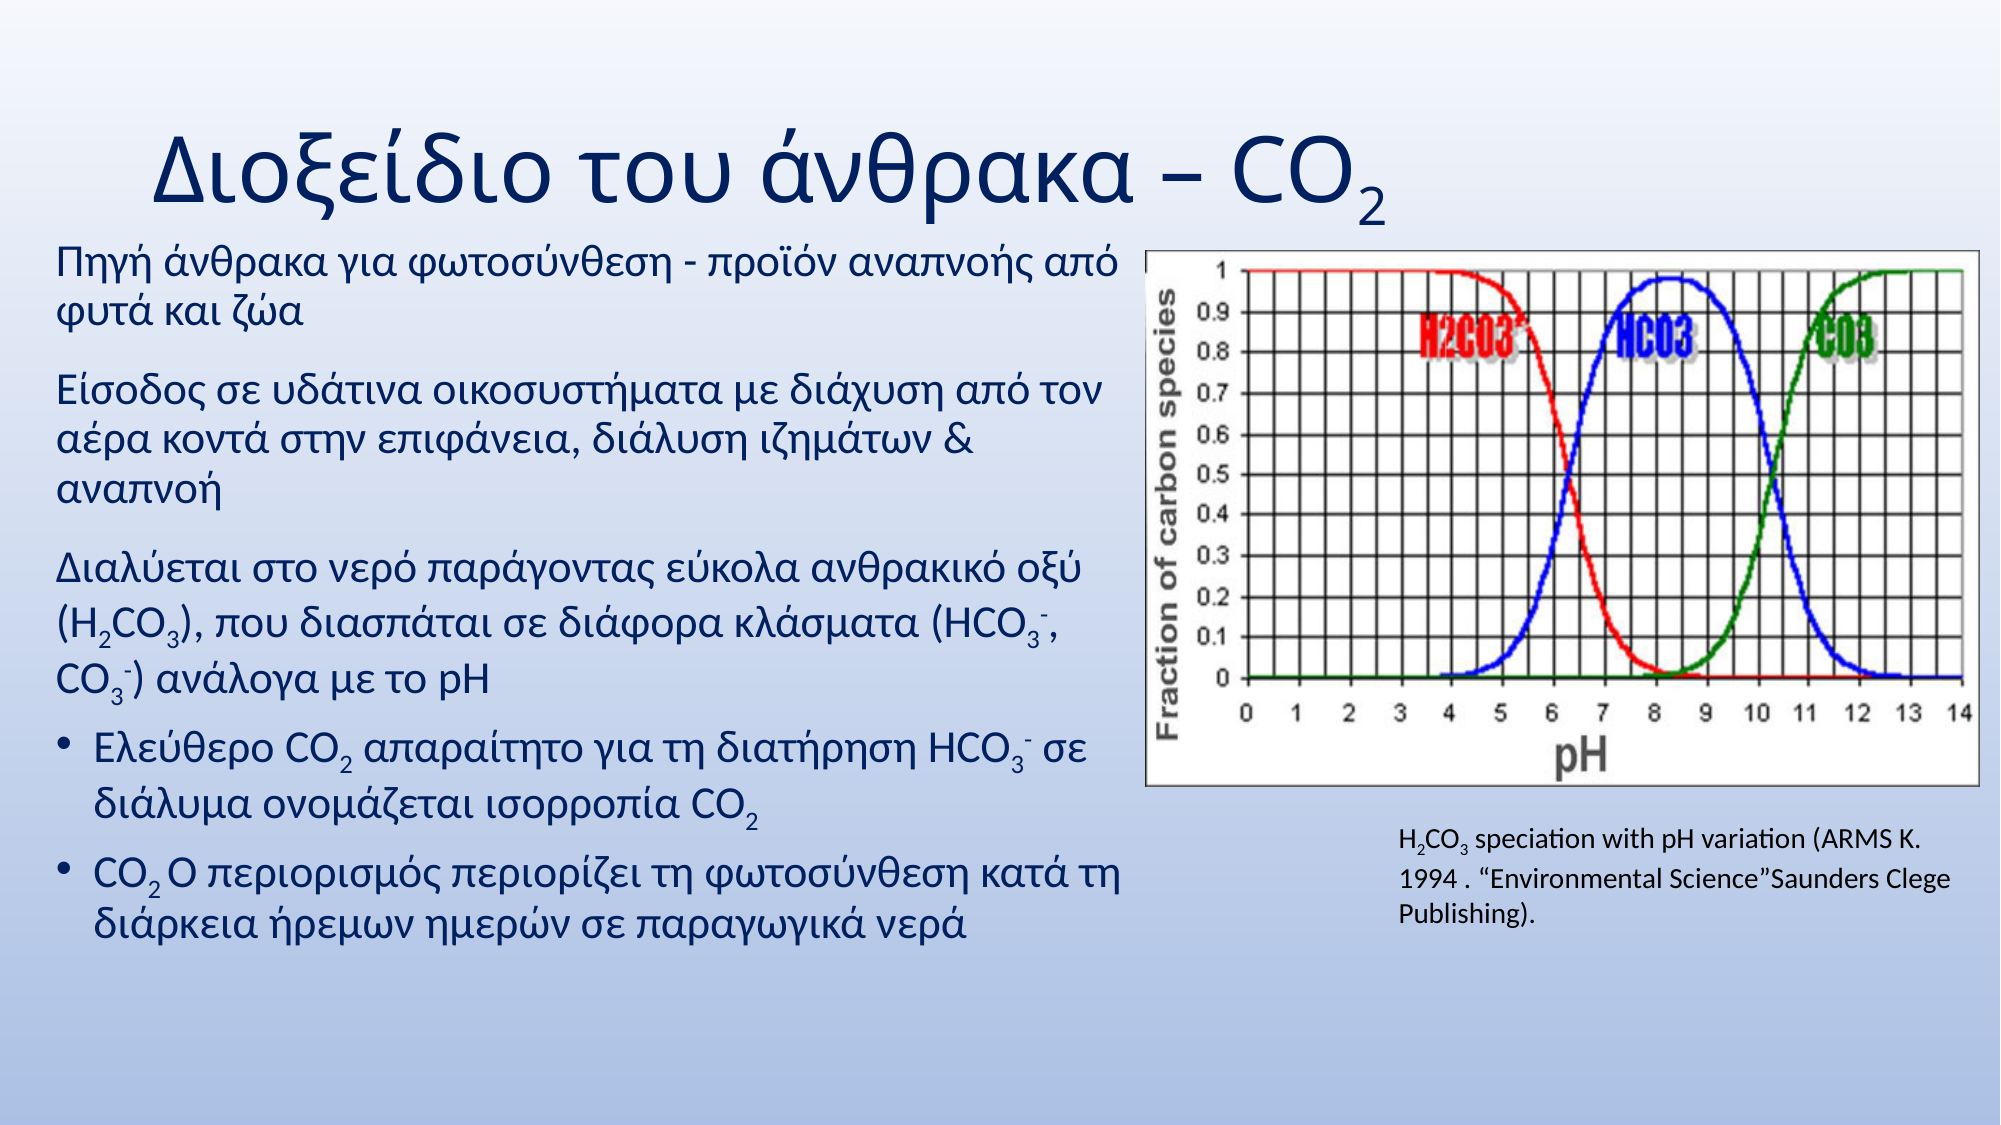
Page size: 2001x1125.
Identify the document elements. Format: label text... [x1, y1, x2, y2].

text_box H2CO3 speciation with pH variation (ARMS K. 1994 . “Environmental Science”Saunders Clege Publishing). [1383, 807, 2000, 941]
list Πηγή άνθρακα για φωτοσύνθεση - προϊόν αναπνοής από φυτά και ζώα Είσοδος σε υδάτινα οικοσυστήματα με διάχυση από τον αέρα κοντά στην επιφάνεια, διάλυση ιζημάτων & αναπνοή Διαλύεται στο νερό παράγοντας εύκολα ανθρακικό οξύ (H2CO3), που διασπάται σε διάφορα κλάσματα (HCO3-, CO3-) ανάλογα με το pH Ελεύθερο CO2 απαραίτητο για τη διατήρηση HCO3- σε διάλυμα ονομάζεται ισορροπία CO2 CO2 Ο περιορισμός περιορίζει τη φωτοσύνθεση κατά τη διάρκεια ήρεμων ημερών σε παραγωγικά νερά [40, 229, 1142, 1035]
title Διοξείδιο του άνθρακα – CO2 [137, 59, 1863, 278]
picture [1145, 250, 1980, 787]
